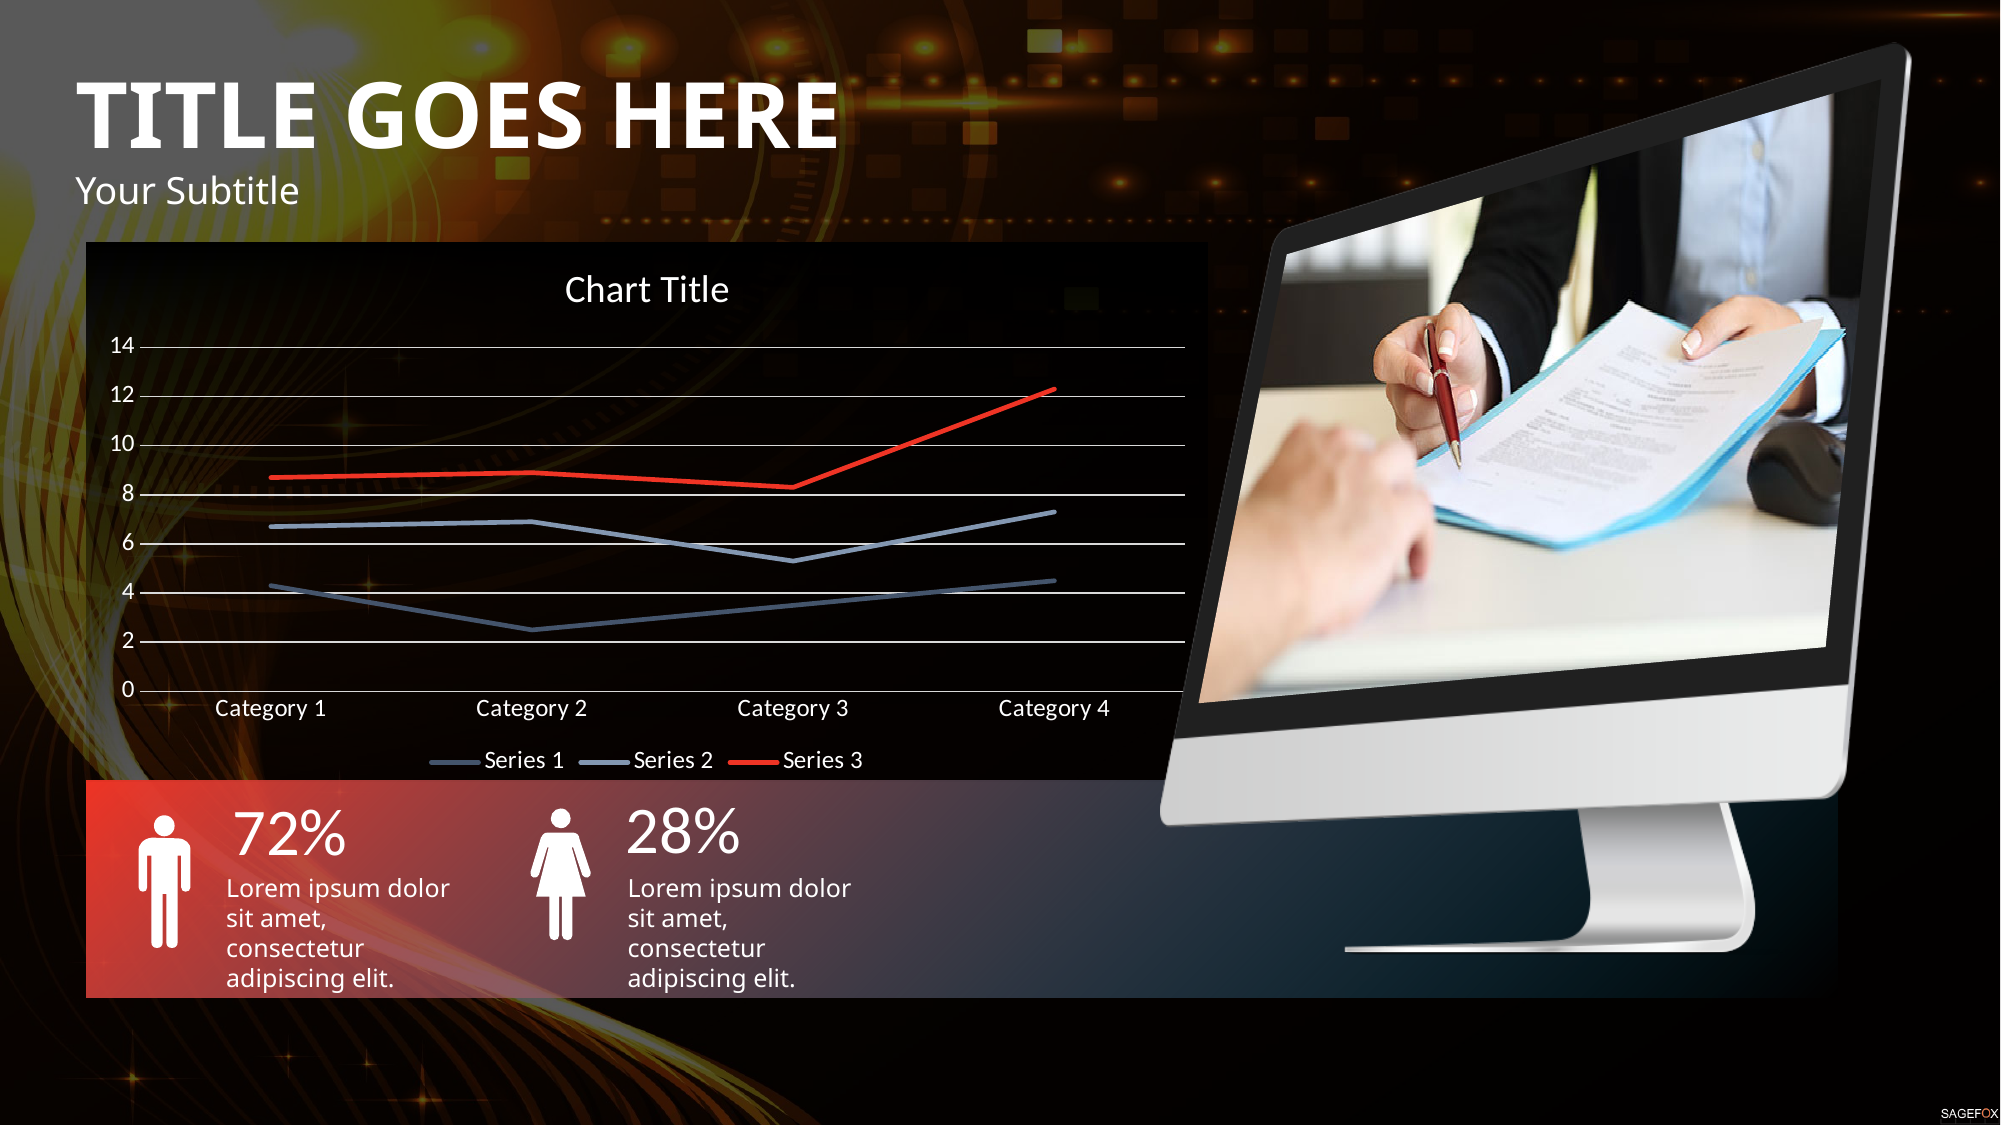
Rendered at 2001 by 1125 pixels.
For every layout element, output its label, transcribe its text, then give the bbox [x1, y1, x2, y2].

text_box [529, 808, 592, 941]
text_box [86, 782, 211, 998]
text_box [369, 782, 612, 998]
text_box Lorem ipsum dolor sit amet, consectetur adipiscing elit. [211, 865, 468, 1000]
chart [86, 242, 1160, 782]
text_box 28% [605, 782, 762, 875]
text_box Lorem ipsum dolor sit amet, consectetur adipiscing elit. [612, 865, 869, 1000]
picture [0, 0, 2001, 1125]
text_box TITLE GOES HERE Your Subtitle [60, 49, 1036, 220]
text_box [138, 815, 191, 948]
text_box 72% [211, 782, 369, 865]
text_box [762, 782, 1160, 998]
